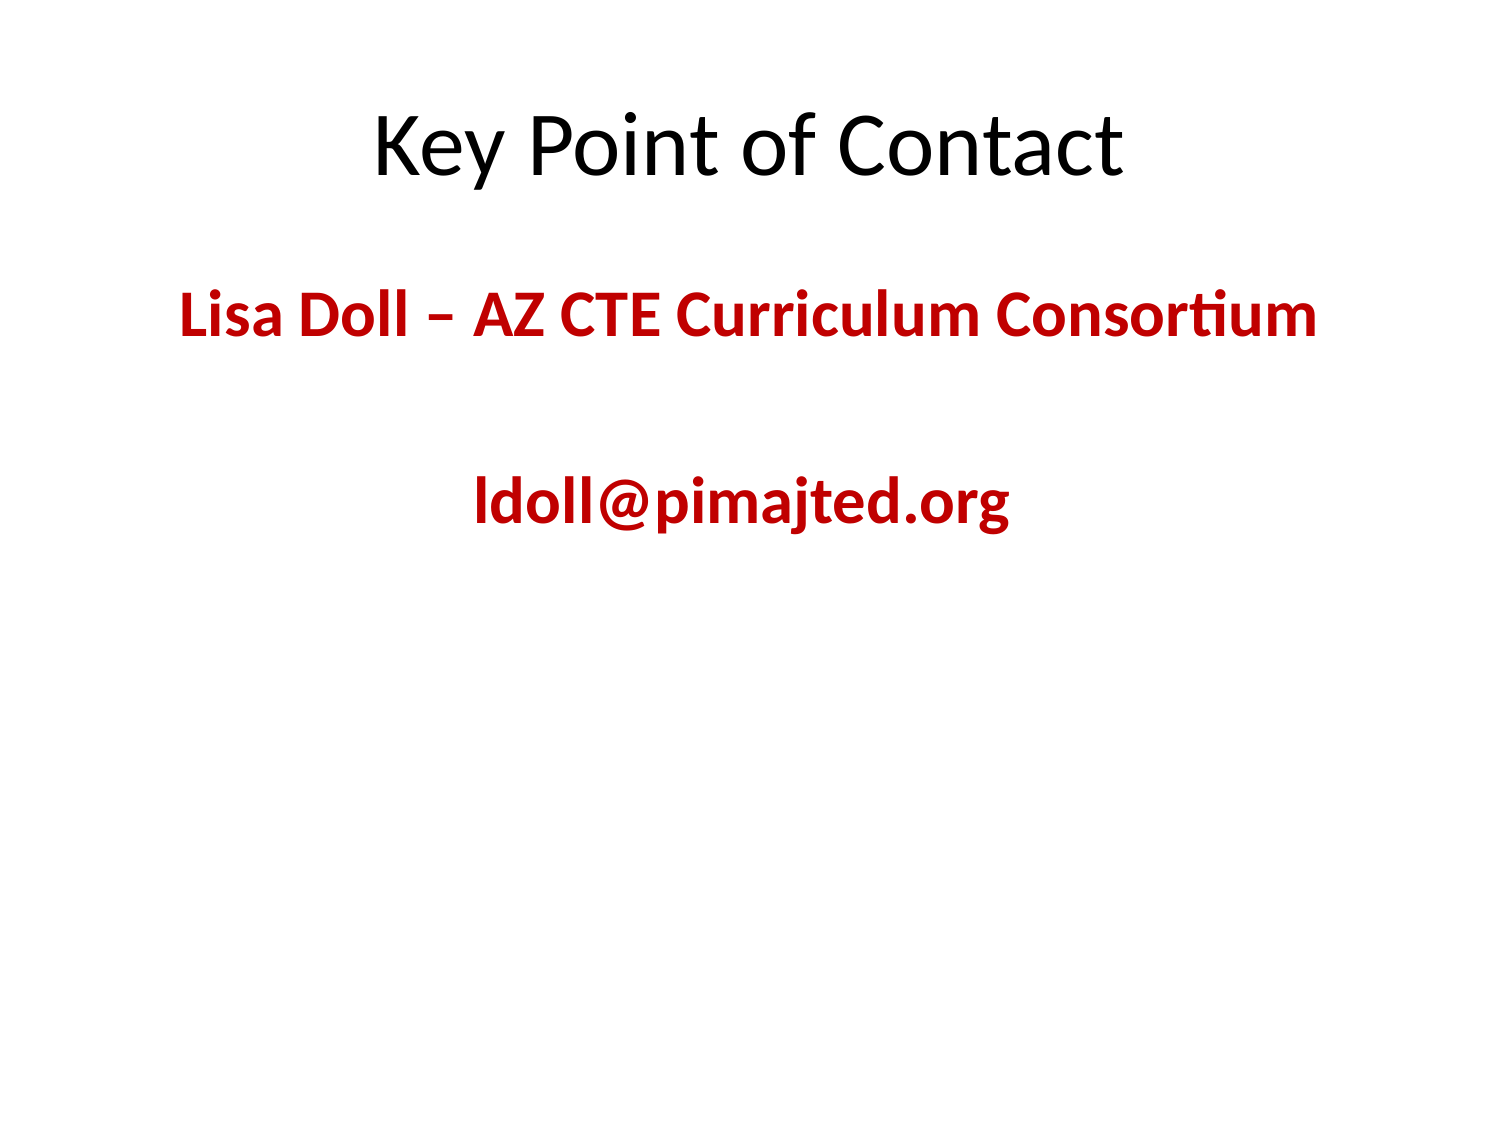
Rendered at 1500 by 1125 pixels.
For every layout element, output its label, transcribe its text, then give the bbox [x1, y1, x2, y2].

title Key Point of Contact [75, 45, 1425, 233]
list Lisa Doll – AZ CTE Curriculum Consortium ldoll@pimajted.org [75, 262, 1425, 1005]
